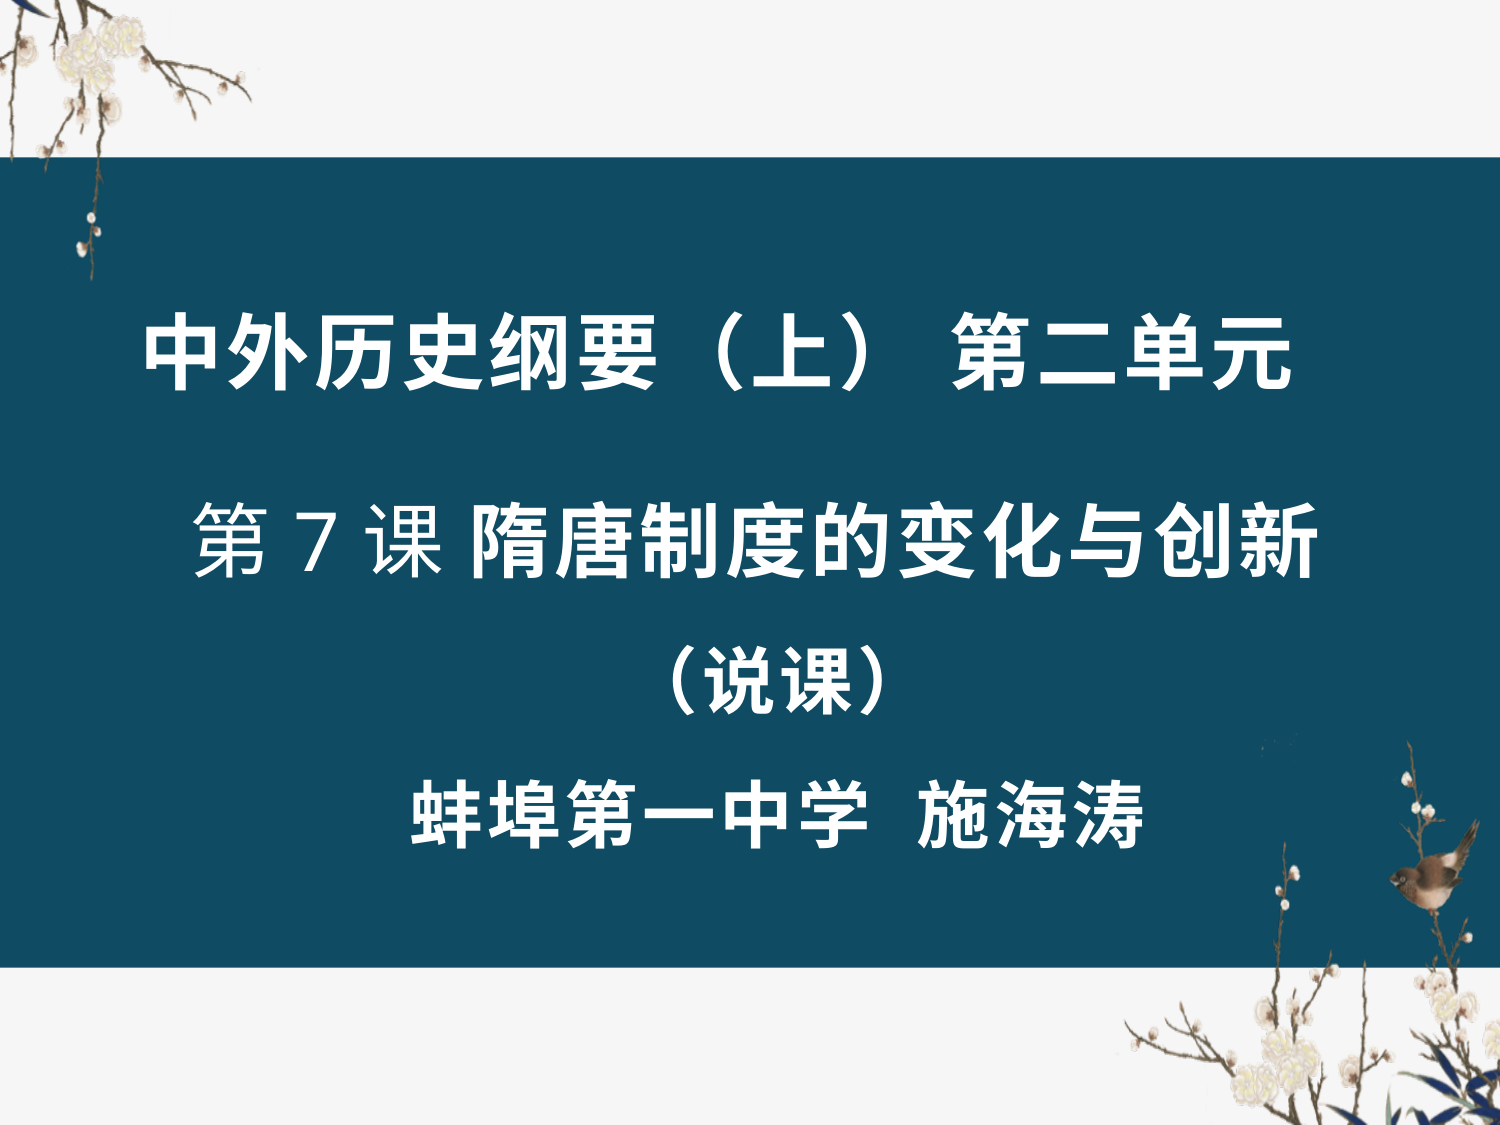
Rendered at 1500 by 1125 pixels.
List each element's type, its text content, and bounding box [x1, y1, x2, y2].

picture [1100, 733, 1500, 1125]
picture [0, 0, 277, 293]
list 第7课 隋唐制度的变化与创新 （说课） 蚌埠第一中学 施海涛 [173, 460, 1380, 861]
title 中外历史纲要（上） 第二单元 [19, 252, 1481, 407]
